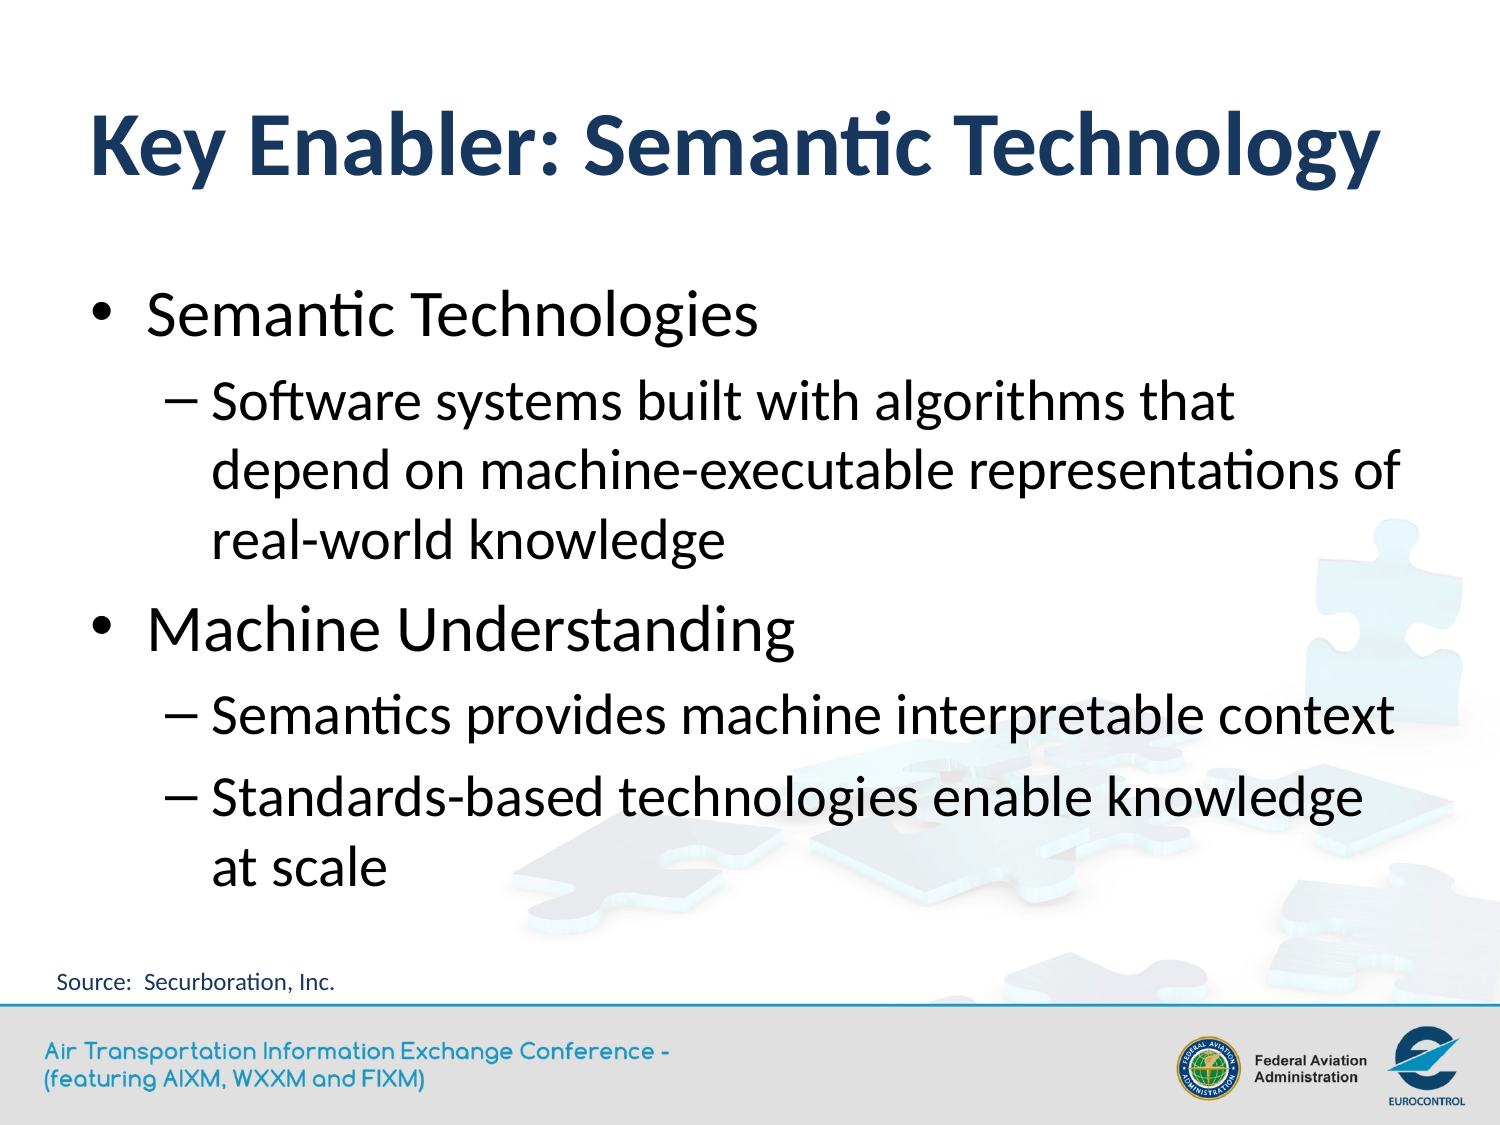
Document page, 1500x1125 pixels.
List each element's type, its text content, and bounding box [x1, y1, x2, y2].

title Key Enabler: Semantic Technology [75, 45, 1425, 233]
list Semantic Technologies Software systems built with algorithms that depend on machine-executable representations of real-world knowledge Machine Understanding Semantics provides machine interpretable context Standards-based technologies enable knowledge at scale [75, 262, 1425, 1005]
text_box Source: Securboration, Inc. [41, 957, 680, 1003]
picture [0, 0, 1500, 1125]
